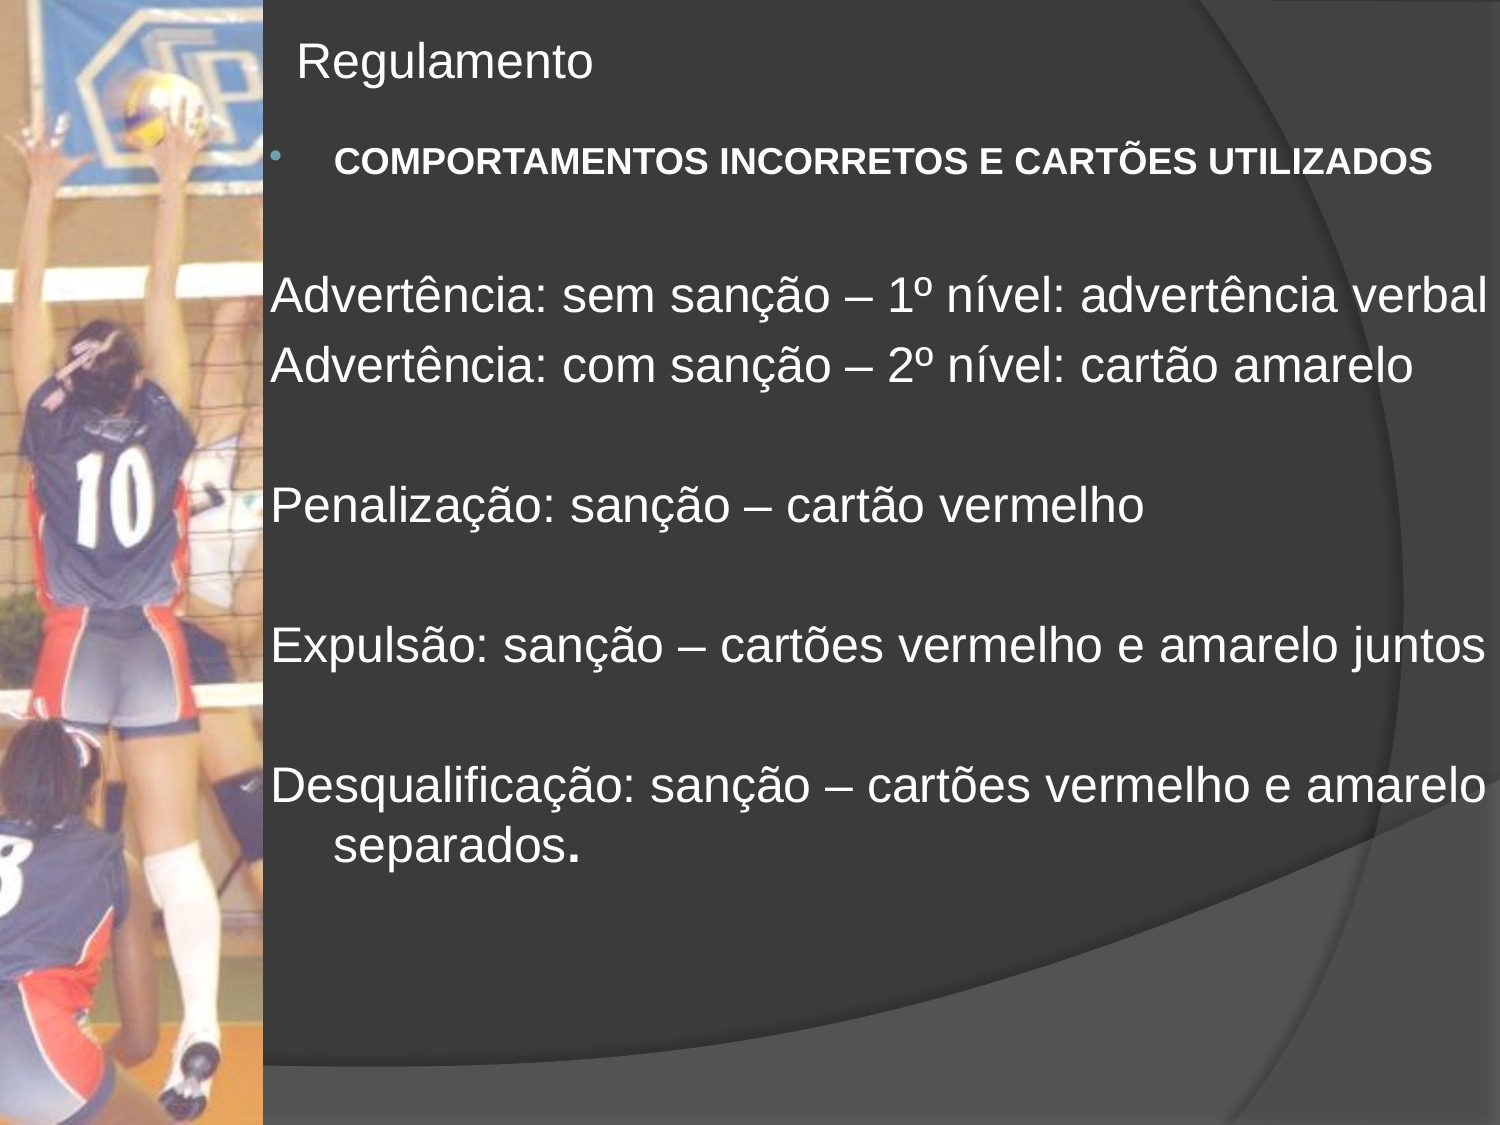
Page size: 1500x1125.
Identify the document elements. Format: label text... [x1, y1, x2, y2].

title Regulamento [289, 12, 1425, 62]
picture [0, 0, 263, 1125]
list COMPORTAMENTOS INCORRETOS E CARTÕES UTILIZADOS Advertência: sem sanção – 1º nível: advertência verbal Advertência: com sanção – 2º nível: cartão amarelo Penalização: sanção – cartão vermelho Expulsão: sanção – cartões vermelho e amarelo juntos Desqualificação: sanção – cartões vermelho e amarelo separados. [272, 62, 1500, 1125]
